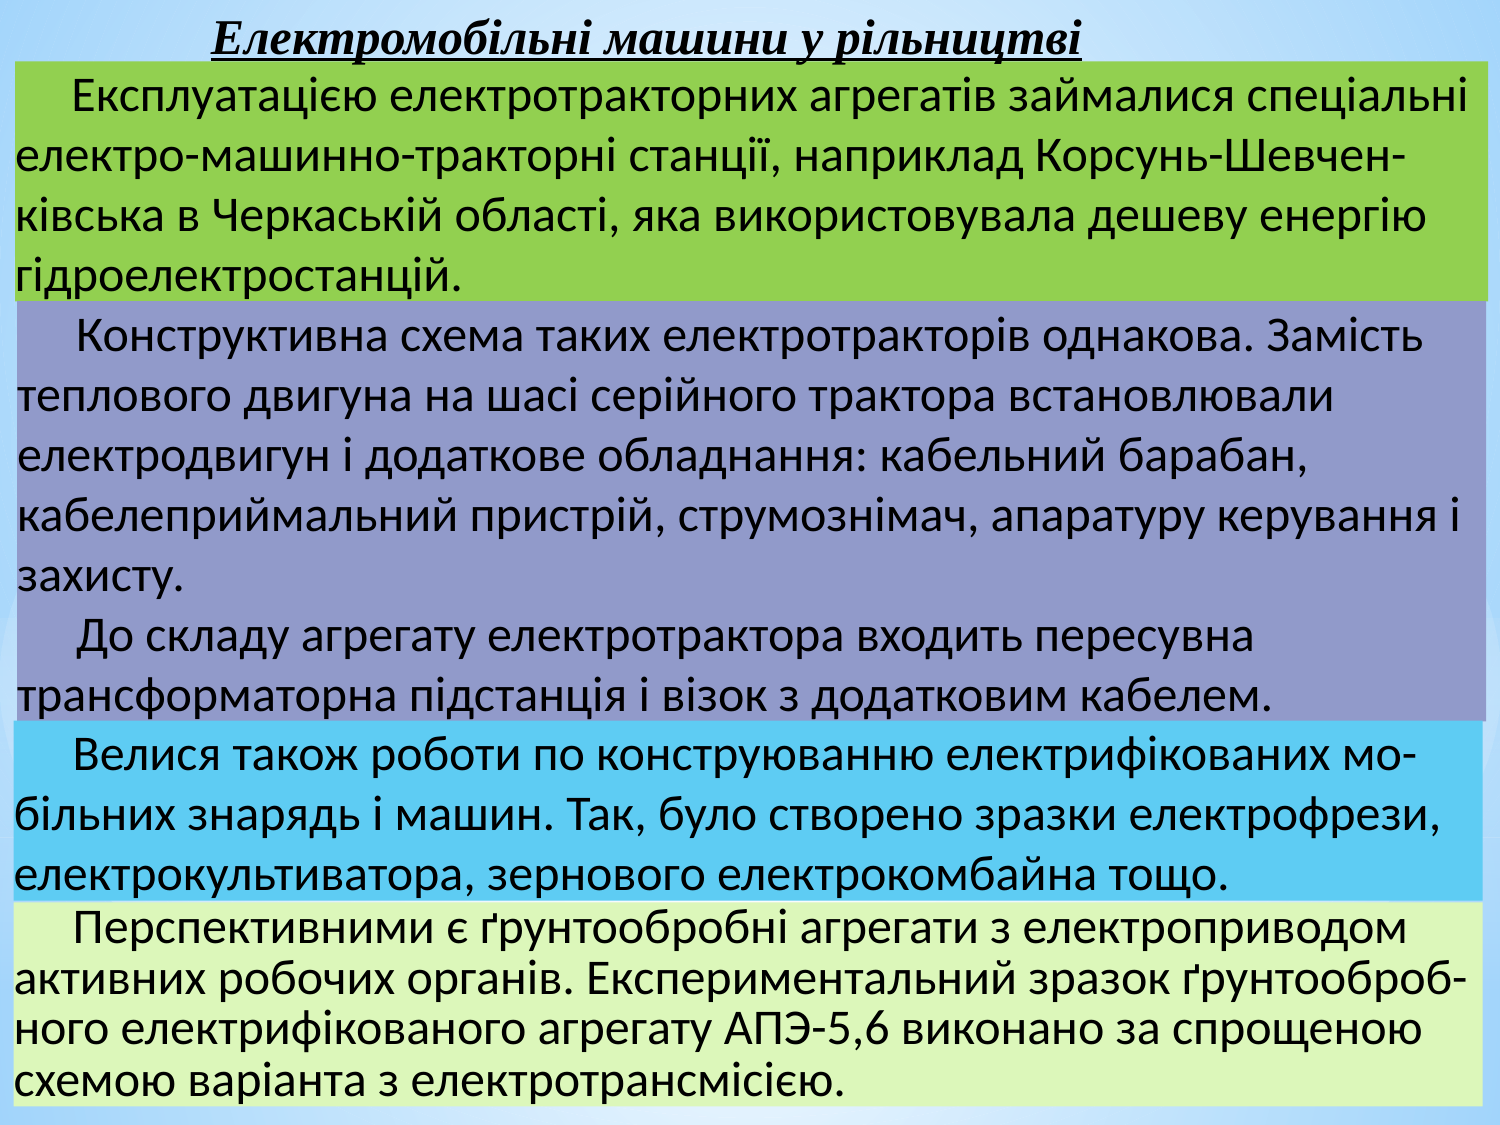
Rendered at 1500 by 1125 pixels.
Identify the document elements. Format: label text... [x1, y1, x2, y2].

text_box Електромобільні машини у рільництві [210, 4, 1083, 65]
text_box Велися також роботи по конструюванню електрифікованих мо-більних знарядь і машин. Так, було створено зразки електрофрези, електрокультиватора, зернового електрокомбайна тощо. [13, 720, 1483, 901]
text_box Перспективними є ґрунтообробні агрегати з електроприводом активних робочих органів. Експериментальний зразок ґрунтооброб-ного електрифікованого агрегату АПЭ-5,6 виконано за спрощеною схемою варіанта з електротрансмісією. [13, 902, 1483, 1107]
text_box Експлуатацією електротракторних агрегатів займалися спеціальні електро-машинно-тракторні станції, наприклад Корсунь-Шевчен-ківська в Черкаській області, яка використовувала дешеву енергію гідроелектростанцій. [15, 61, 1489, 302]
text_box Конструктивна схема таких електротракторів однакова. Замість теплового двигуна на шасі серійного трактора встановлювали електродвигун і додаткове обладнання: кабельний барабан, кабелеприймальний пристрій, струмознімач, апаратуру керування і захисту. До складу агрегату електротрактора входить пересувна трансформаторна підстанція і візок з додатковим кабелем. [17, 301, 1487, 722]
